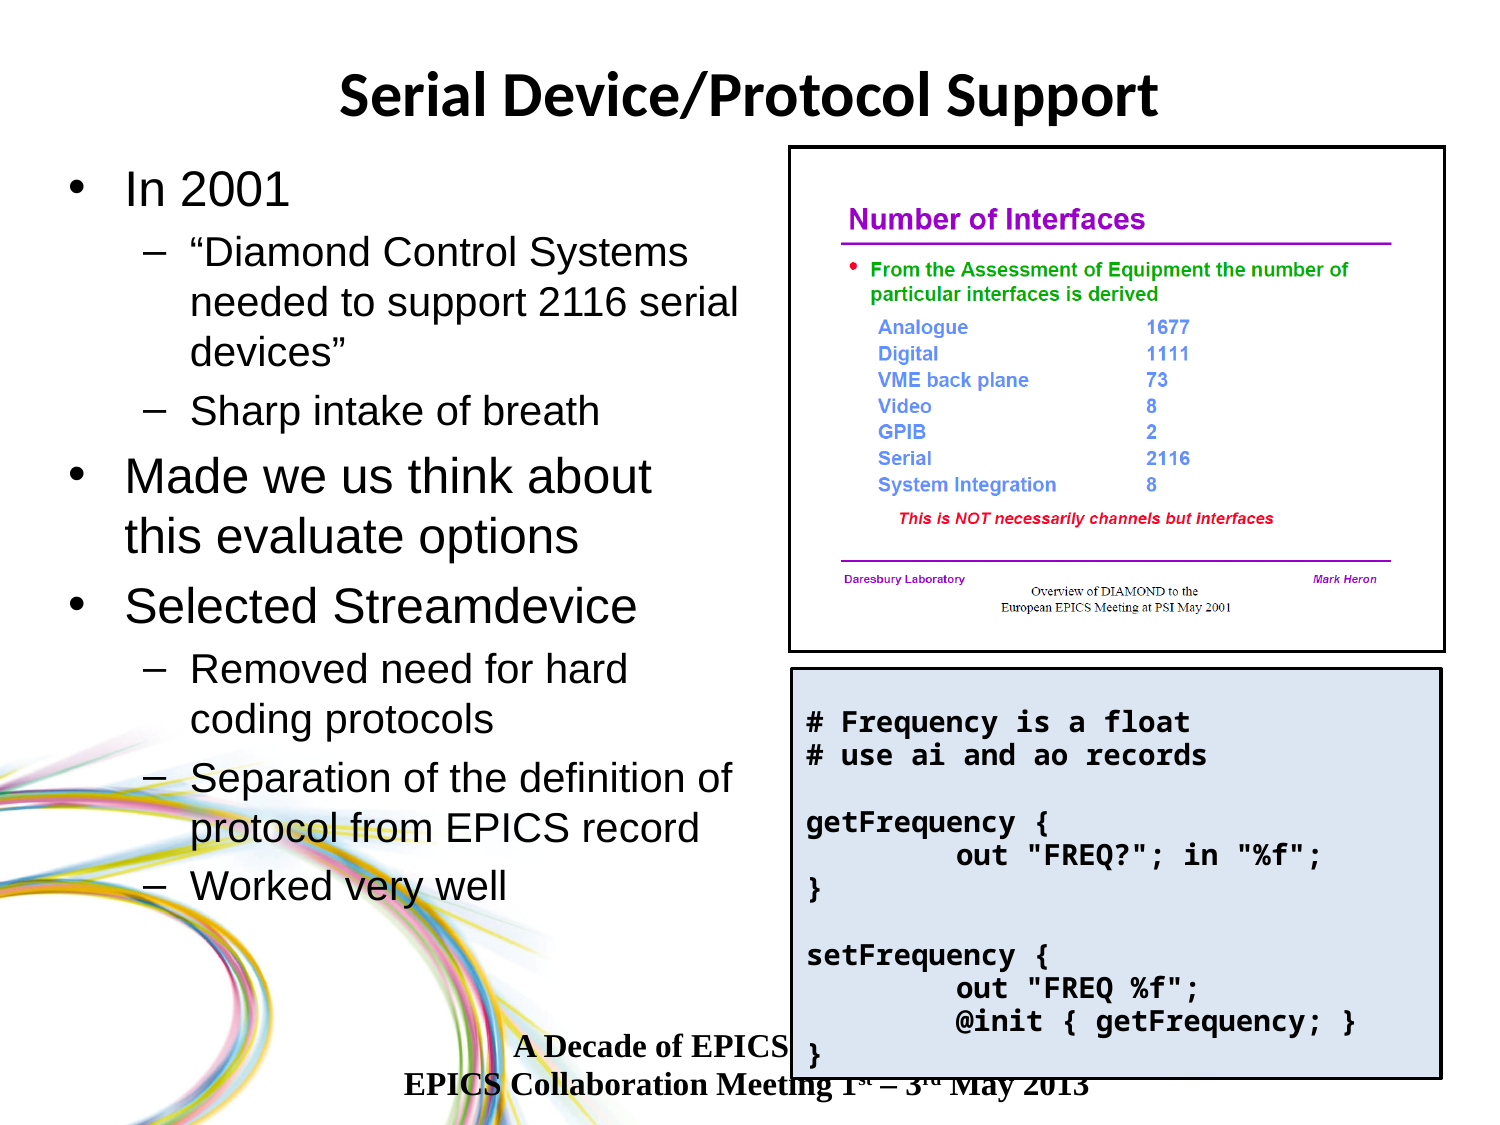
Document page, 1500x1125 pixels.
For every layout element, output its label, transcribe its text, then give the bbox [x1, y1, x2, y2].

title Serial Device/Protocol Support [75, 45, 1425, 138]
picture [791, 148, 1444, 650]
footer [512, 1042, 988, 1103]
text_box A Decade of EPICS on Diamond EPICS Collaboration Meeting 1st – 3rd May 2013 [377, 1034, 791, 1095]
text_box # Frequency is a float # use ai and ao records getFrequency { out "FREQ?"; in "%f"; } setFrequency { out "FREQ %f"; @init { getFrequency; } } [791, 668, 1441, 1079]
text_box A Decade of EPICS on Diamond EPICS Collaboration Meeting 1st – 3rd May 2013 [988, 1079, 1117, 1095]
picture [0, 587, 1438, 1125]
list In 2001 “Diamond Control Systems needed to support 2116 serial devices” Sharp intake of breath Made we us think about this evaluate options Selected Streamdevice Removed need for hard coding protocols Separation of the definition of protocol from EPICS record Worked very well [53, 149, 756, 1005]
